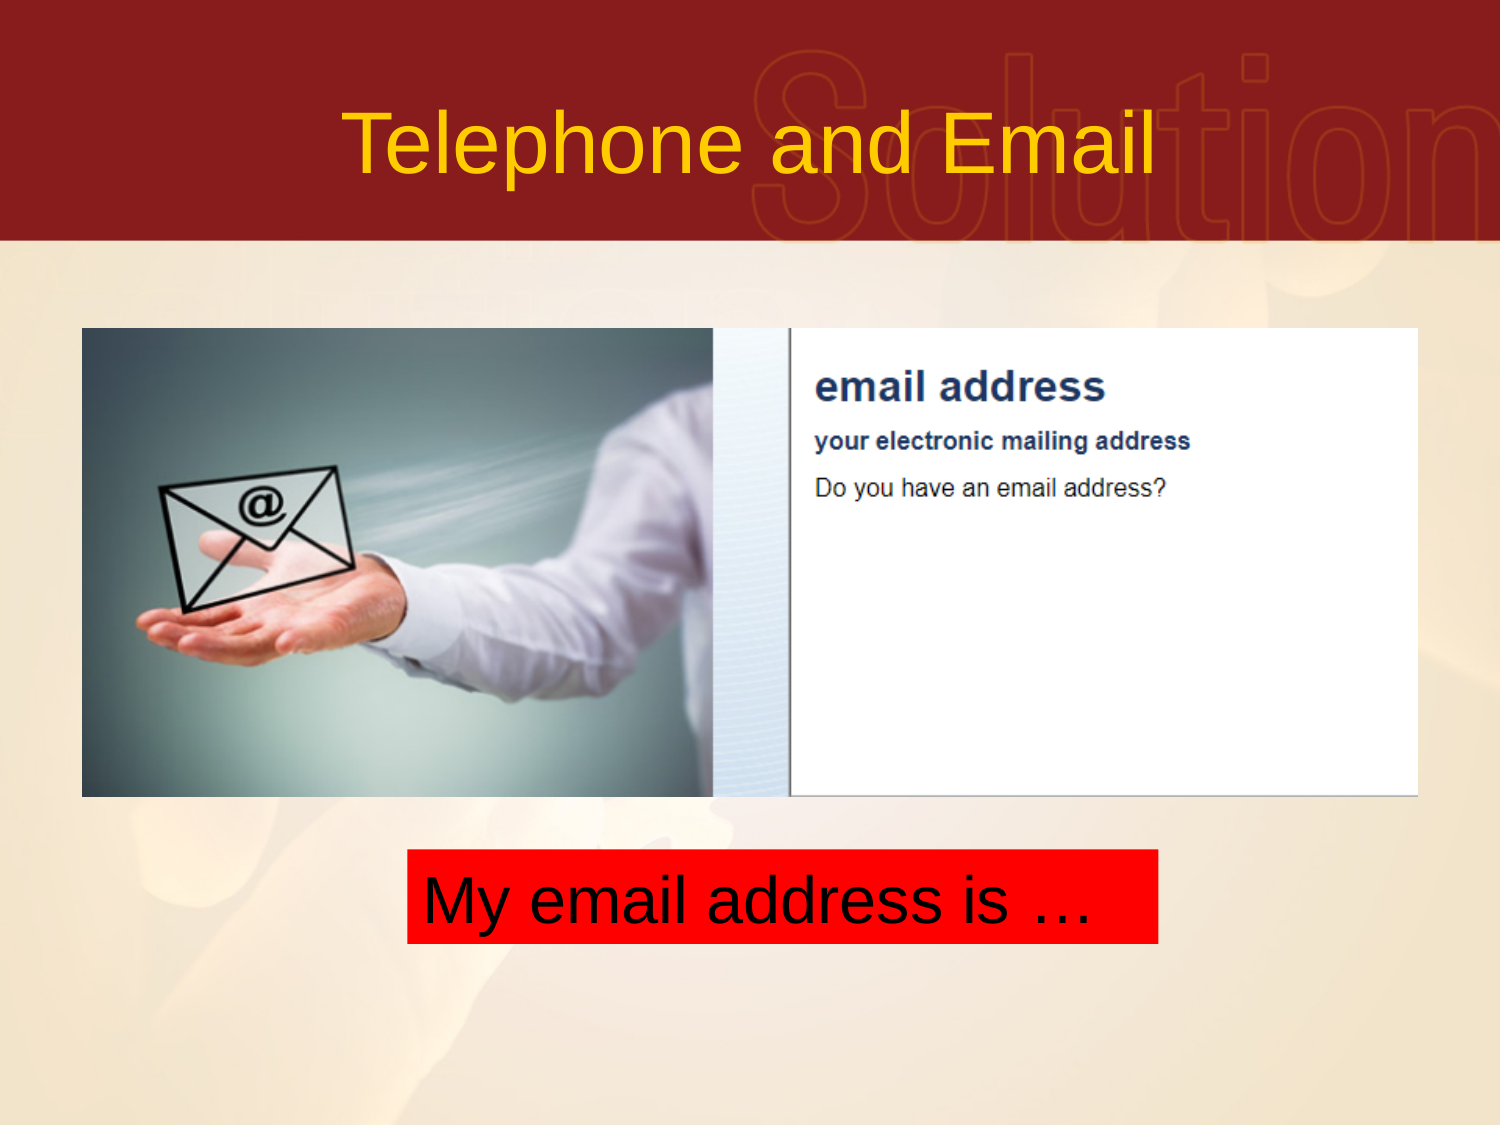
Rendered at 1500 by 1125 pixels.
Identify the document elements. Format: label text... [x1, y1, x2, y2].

picture [0, 0, 1500, 1125]
title Telephone and Email [75, 45, 1425, 233]
text_box My email address is … [407, 849, 1159, 944]
